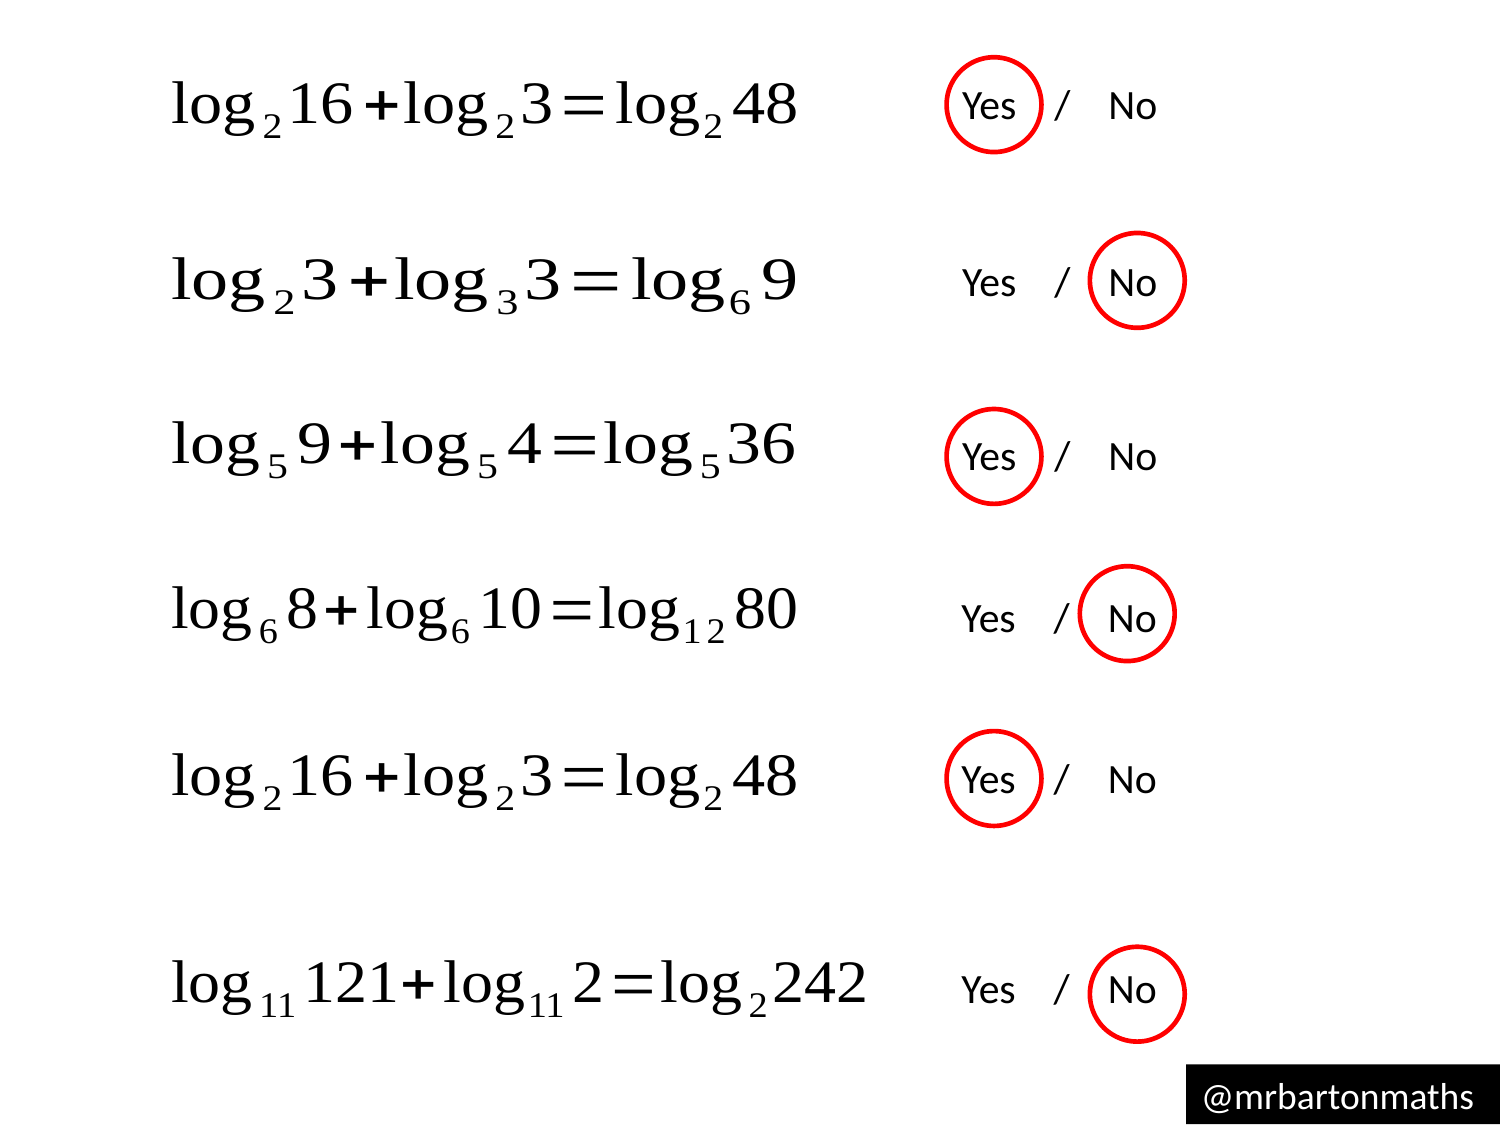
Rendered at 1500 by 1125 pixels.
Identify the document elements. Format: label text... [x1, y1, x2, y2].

text_box Yes / No [1029, 744, 1186, 810]
text_box [945, 56, 1043, 154]
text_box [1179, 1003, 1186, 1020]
text_box [1088, 231, 1186, 329]
text_box Yes / No [1029, 421, 1187, 487]
text_box Yes / No [946, 583, 1093, 649]
text_box [1078, 565, 1176, 663]
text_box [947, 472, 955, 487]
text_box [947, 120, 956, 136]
text_box Yes / No [1166, 954, 1186, 985]
text_box @mrbartonmaths [1186, 1064, 1500, 1125]
text_box [945, 730, 1043, 827]
text_box Yes / No [946, 954, 1108, 1020]
text_box [945, 407, 1043, 505]
text_box Yes / No [1174, 247, 1187, 313]
text_box Yes / No [947, 247, 1101, 313]
text_box Yes / No [947, 70, 959, 89]
text_box Yes / No [946, 791, 956, 810]
text_box Yes / No [1162, 583, 1186, 649]
text_box Yes / No [947, 421, 959, 441]
text_box Yes / No [946, 744, 959, 766]
text_box [1088, 945, 1186, 1043]
text_box Yes / No [1029, 70, 1187, 136]
